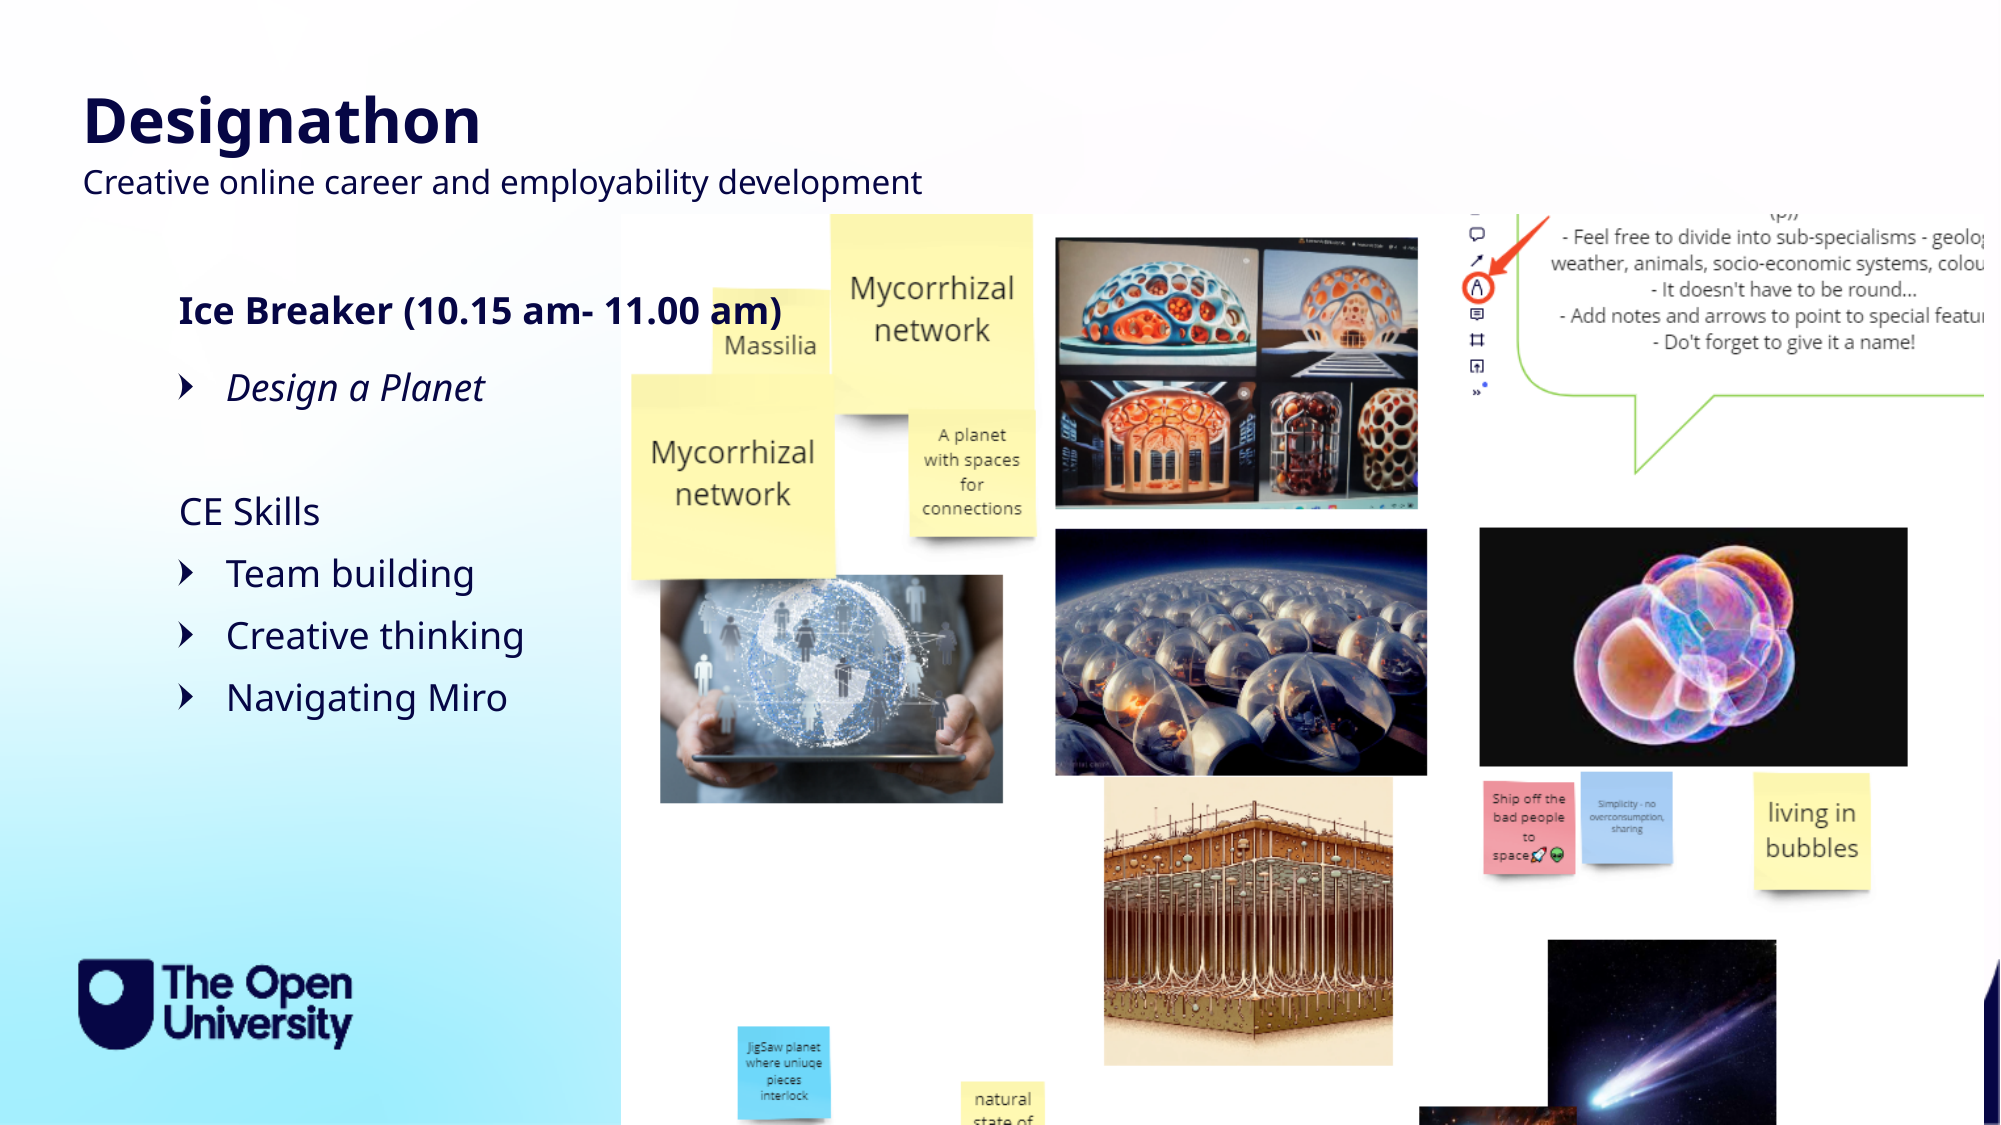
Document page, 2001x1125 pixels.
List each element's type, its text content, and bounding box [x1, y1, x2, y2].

picture [178, 559, 193, 586]
picture [178, 373, 193, 400]
picture [621, 214, 2000, 1125]
picture [77, 956, 358, 1053]
list Creative online career and employability development [67, 149, 1835, 198]
picture [178, 621, 193, 648]
list Ice Breaker (10.15 am- 11.00 am) [164, 275, 621, 323]
picture [178, 683, 193, 710]
list Designathon [67, 66, 1835, 148]
text_box Design a Planet CE Skills Team building Creative thinking Navigating Miro [164, 352, 593, 477]
